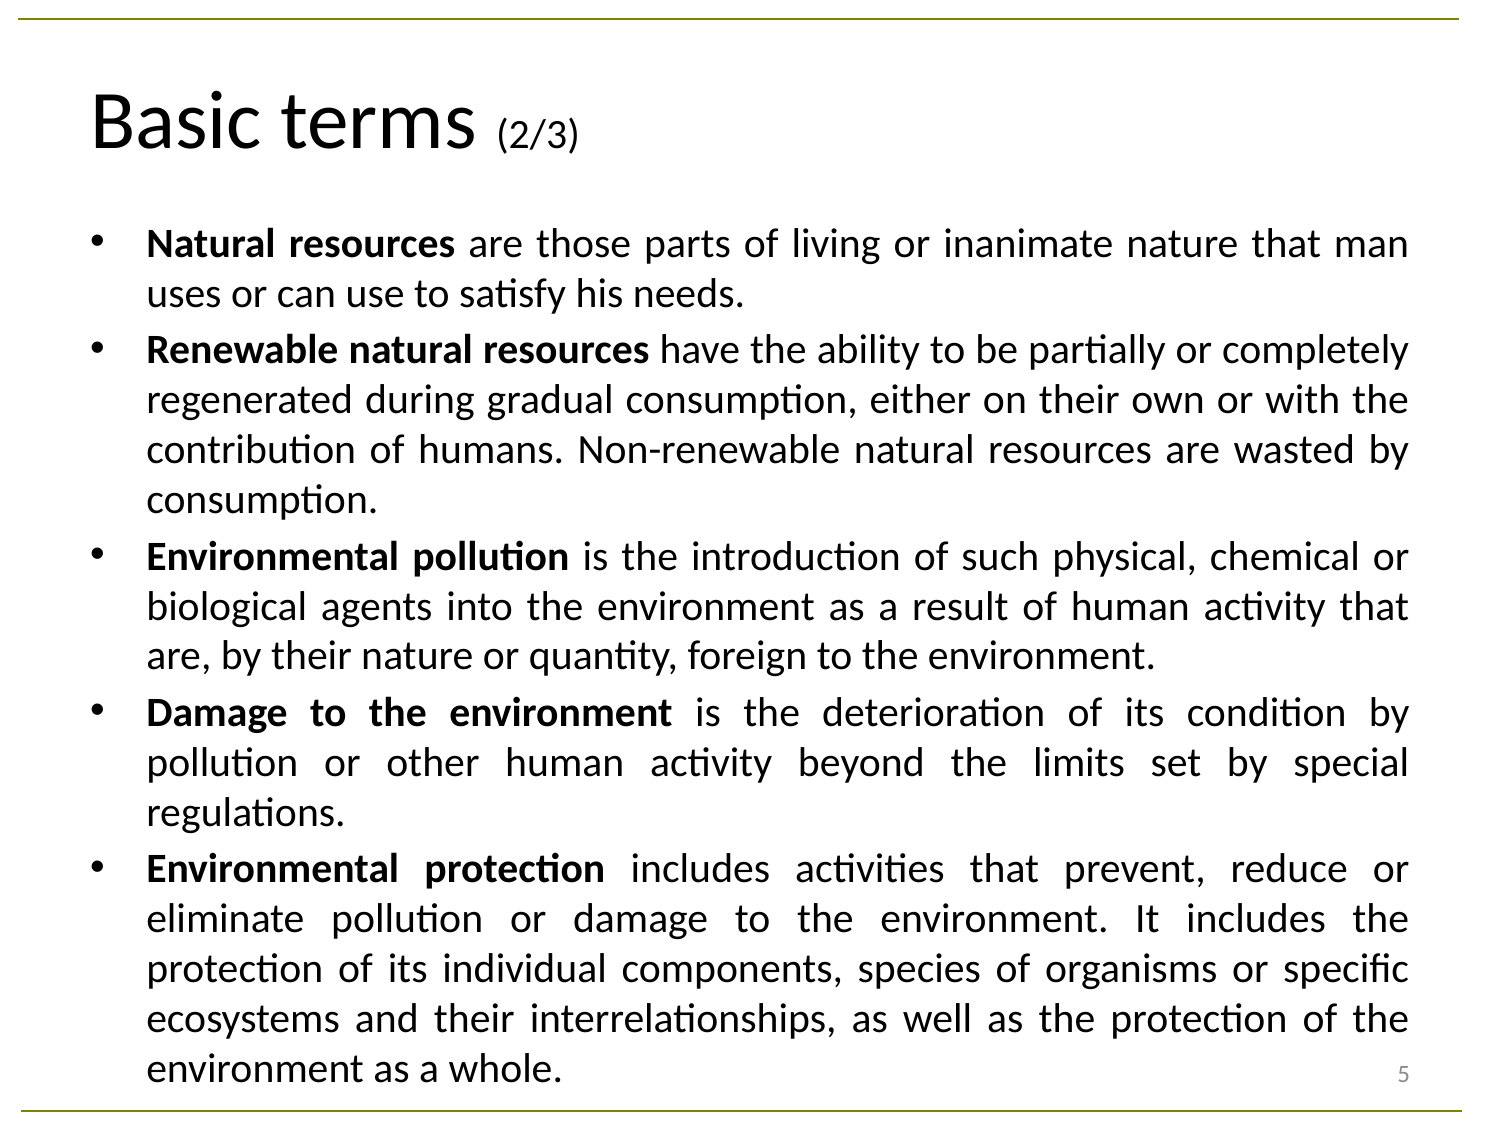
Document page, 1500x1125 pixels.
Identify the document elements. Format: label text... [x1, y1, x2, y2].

slide_number 5 [1074, 1042, 1425, 1103]
list Natural resources are those parts of living or inanimate nature that man uses or can use to satisfy his needs. Renewable natural resources have the ability to be partially or completely regenerated during gradual consumption, either on their own or with the contribution of humans. Non-renewable natural resources are wasted by consumption. Environmental pollution is the introduction of such physical, chemical or biological agents into the environment as a result of human activity that are, by their nature or quantity, foreign to the environment. Damage to the environment is the deterioration of its condition by pollution or other human activity beyond the limits set by special regulations. Environmental protection includes activities that prevent, reduce or eliminate pollution or damage to the environment. It includes the protection of its individual components, species of organisms or specific ecosystems and their interrelationships, as well as the protection of the environment as a whole. [75, 208, 1425, 1024]
title Basic terms (2/3) [75, 45, 1425, 185]
